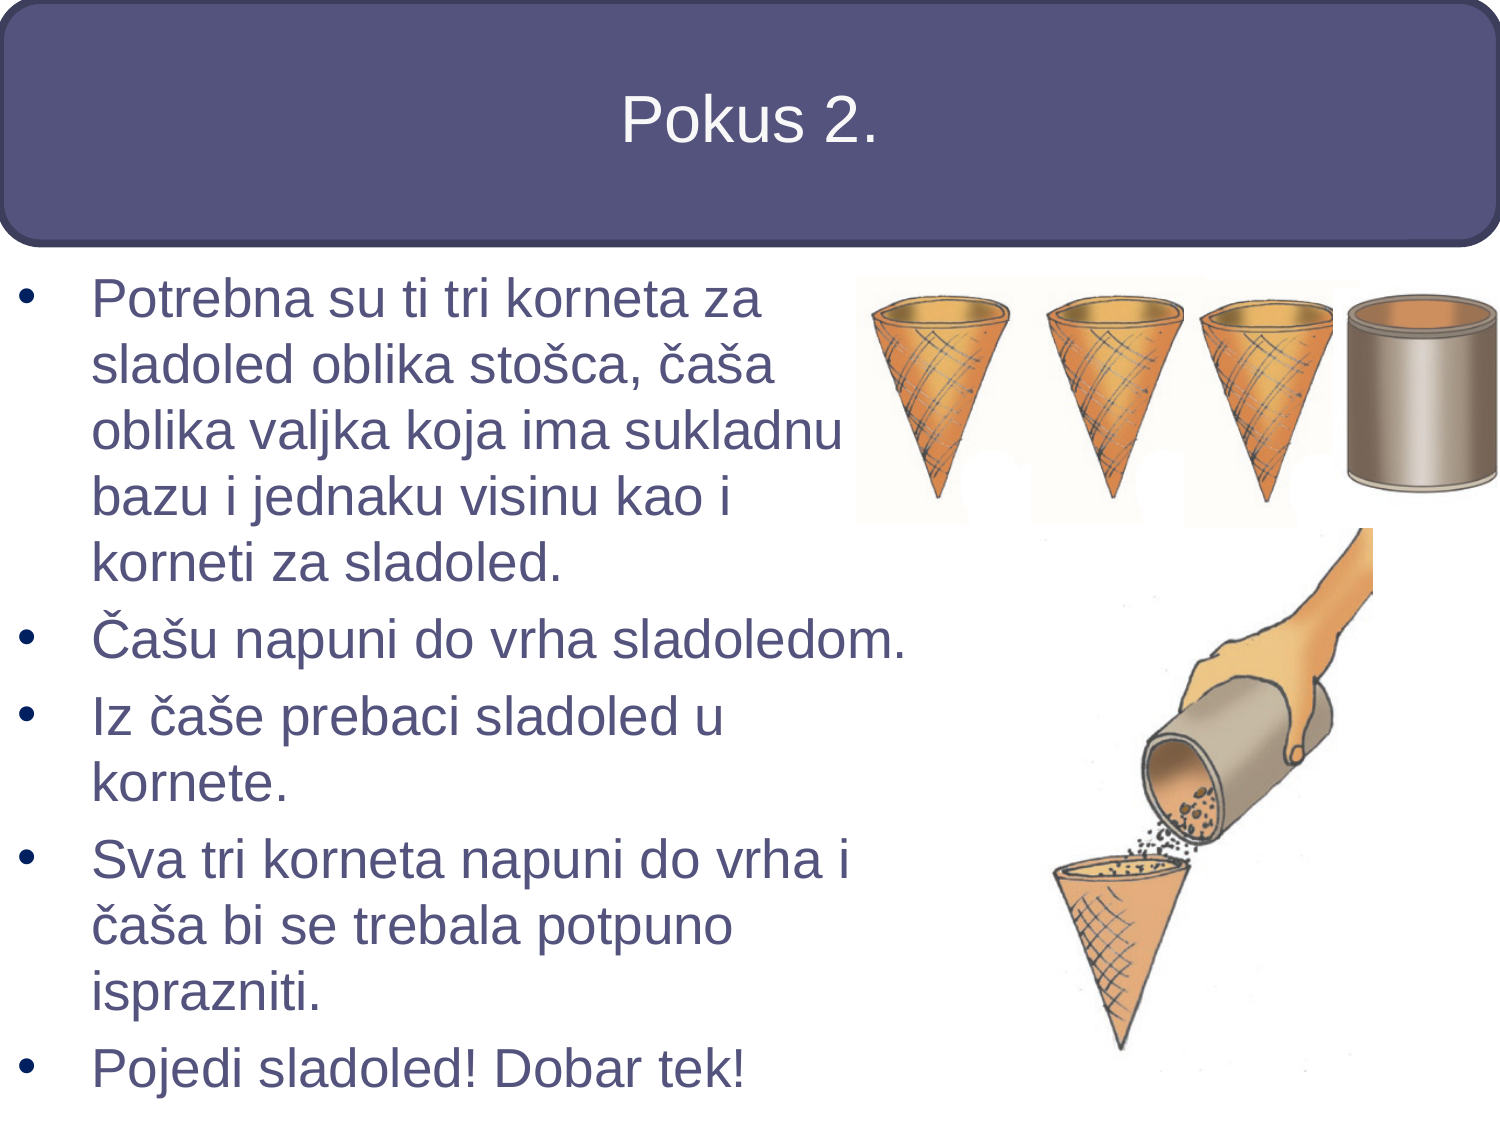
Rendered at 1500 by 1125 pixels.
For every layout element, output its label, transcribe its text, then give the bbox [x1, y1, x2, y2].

title Pokus 2. [0, 0, 1500, 233]
picture [856, 275, 1500, 1072]
list Potrebna su ti tri korneta za sladoled oblika stošca, čaša oblika valjka koja ima sukladnu bazu i jednaku visinu kao i korneti za sladoled. Čašu napuni do vrha sladoledom. Iz čaše prebaci sladoled u kornete. Sva tri korneta napuni do vrha i čaša bi se trebala potpuno isprazniti. Pojedi sladoled! Dobar tek! [2, 255, 928, 1125]
